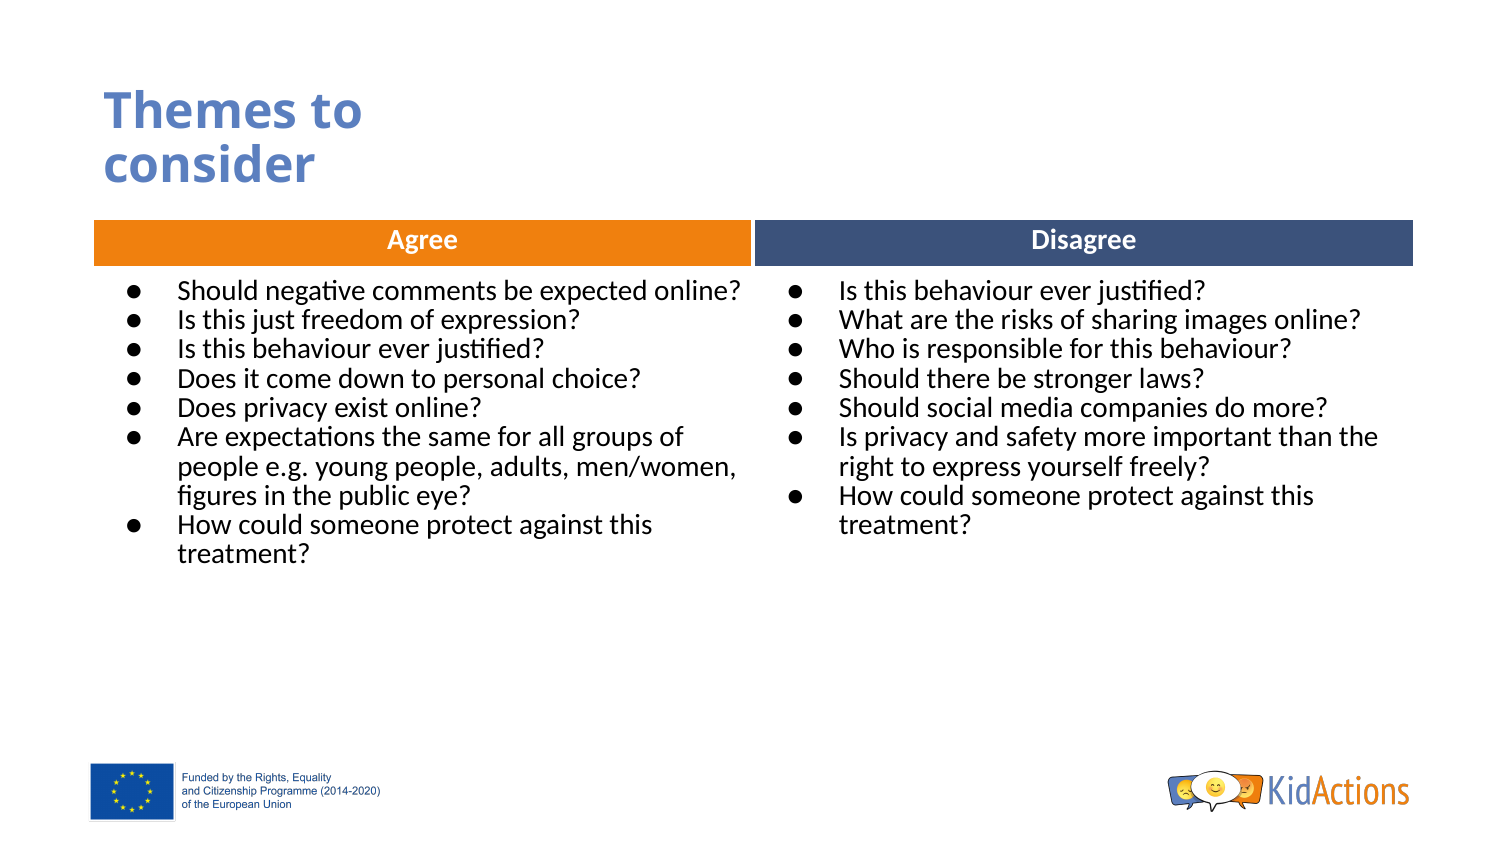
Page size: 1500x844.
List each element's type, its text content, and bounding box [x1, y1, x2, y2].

table_header Disagree [755, 220, 1413, 266]
picture [1162, 767, 1414, 816]
table_cell Is this behaviour ever justified? What are the risks of sharing images online? Who is responsible for this behaviour? Should there be stronger laws? Should social media companies do more? Is privacy and safety more important than the right to express yourself freely? How could someone protect against this treatment? [755, 270, 1413, 580]
title Themes to consider [91, 55, 588, 216]
table_cell Should negative comments be expected online? Is this just freedom of expression? Is this behaviour ever justified? Does it come down to personal choice? Does privacy exist online? Are expectations the same for all groups of people e.g. young people, adults, men/women, figures in the public eye? How could someone protect against this treatment? [94, 270, 751, 580]
picture [86, 758, 391, 825]
table_header Agree [94, 220, 751, 266]
